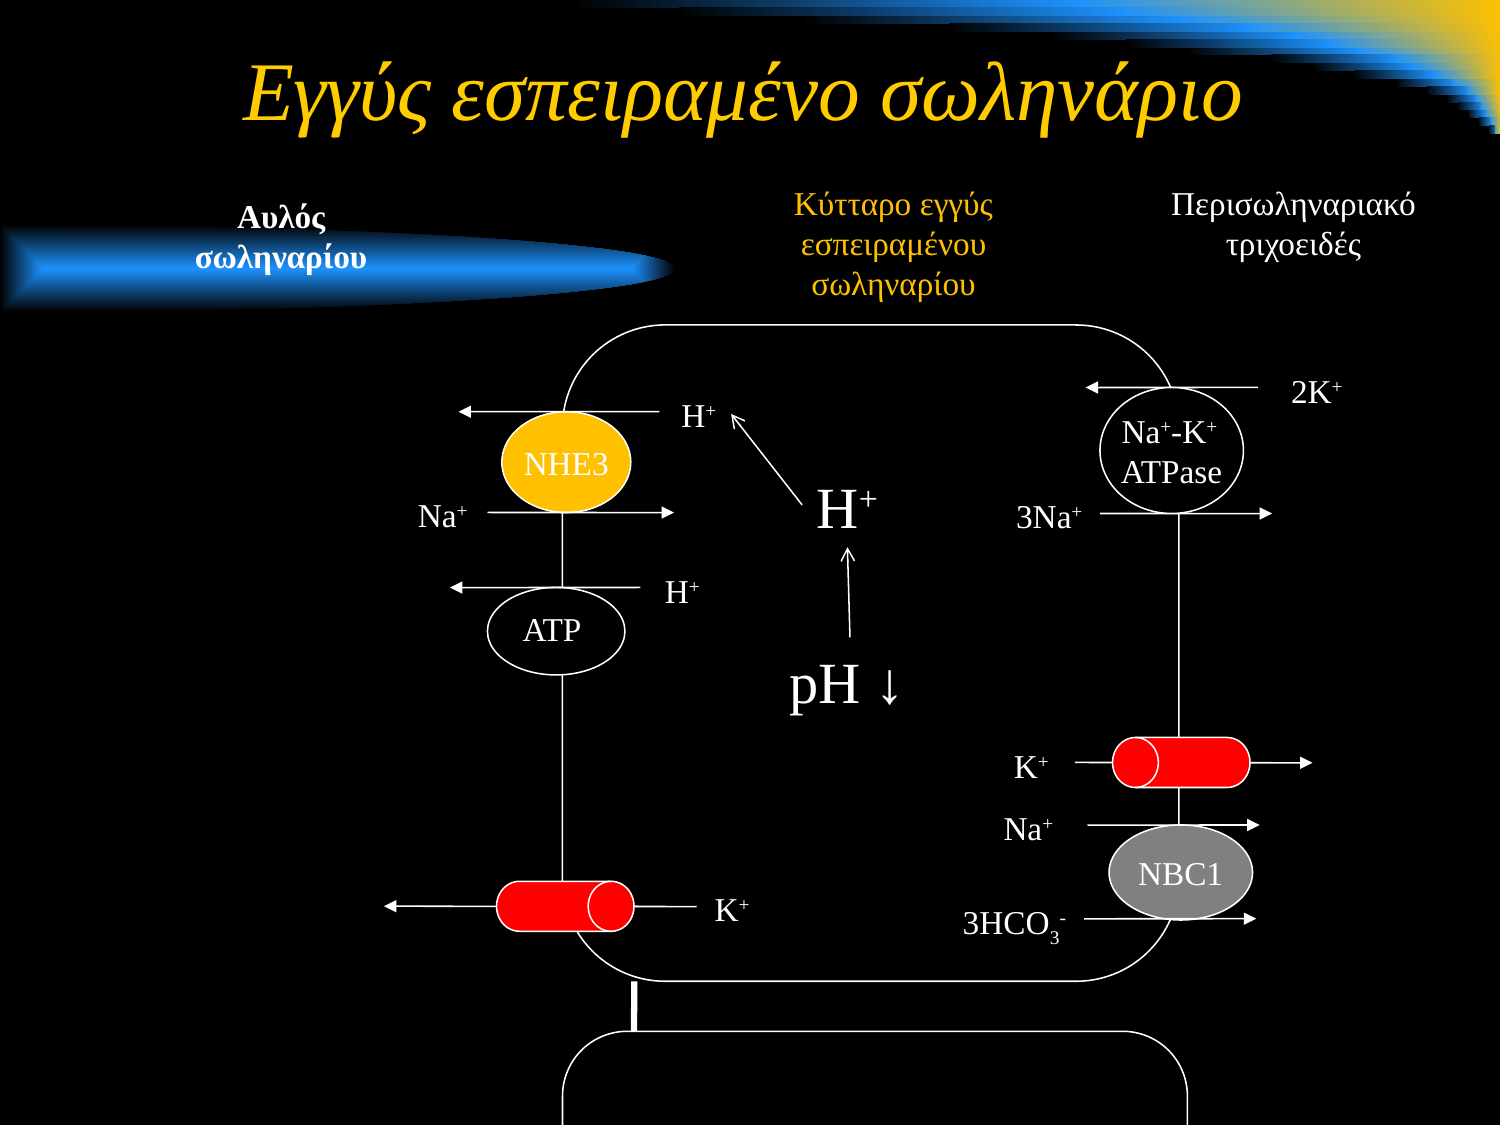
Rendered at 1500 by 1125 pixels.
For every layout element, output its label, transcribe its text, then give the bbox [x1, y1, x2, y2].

text_box [1181, 507, 1273, 520]
text_box Κύτταρο εγγύς εσπειραμένου σωληναρίου [749, 174, 1038, 310]
text_box NHE3 [501, 412, 631, 512]
text_box [1114, 772, 1249, 788]
text_box [1087, 818, 1260, 832]
text_box [1112, 737, 1250, 760]
text_box [1085, 381, 1162, 394]
text_box 3Na+ [1001, 487, 1098, 543]
text_box Η+ [649, 562, 731, 618]
text_box Περισωληναριακό τριχοειδές [1149, 174, 1438, 270]
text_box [733, 414, 801, 506]
text_box [487, 506, 674, 519]
text_box [1084, 912, 1257, 925]
text_box Η+ [666, 386, 732, 442]
text_box [458, 405, 660, 418]
text_box Αυλός σωληναρίου [162, 187, 400, 282]
text_box 2K+ [1276, 362, 1358, 418]
text_box Na+-K+ ATPase [1099, 387, 1244, 514]
text_box ATP [487, 588, 625, 675]
text_box [450, 581, 641, 594]
text_box 3HCO3- [948, 893, 1081, 956]
text_box [496, 881, 634, 904]
text_box [562, 324, 1179, 982]
text_box [562, 1031, 1188, 1125]
text_box K+ [688, 881, 776, 936]
text_box [498, 916, 632, 932]
text_box Na+ [403, 486, 483, 542]
text_box pH ↓ [774, 637, 963, 723]
title Εγγύς εσπειραμένο σωληνάριο [49, 24, 1438, 151]
text_box Na+ [988, 799, 1069, 855]
text_box NBC1 [1109, 826, 1253, 918]
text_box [803, 591, 894, 595]
text_box K+ [987, 737, 1075, 793]
text_box Η+ [802, 462, 893, 548]
